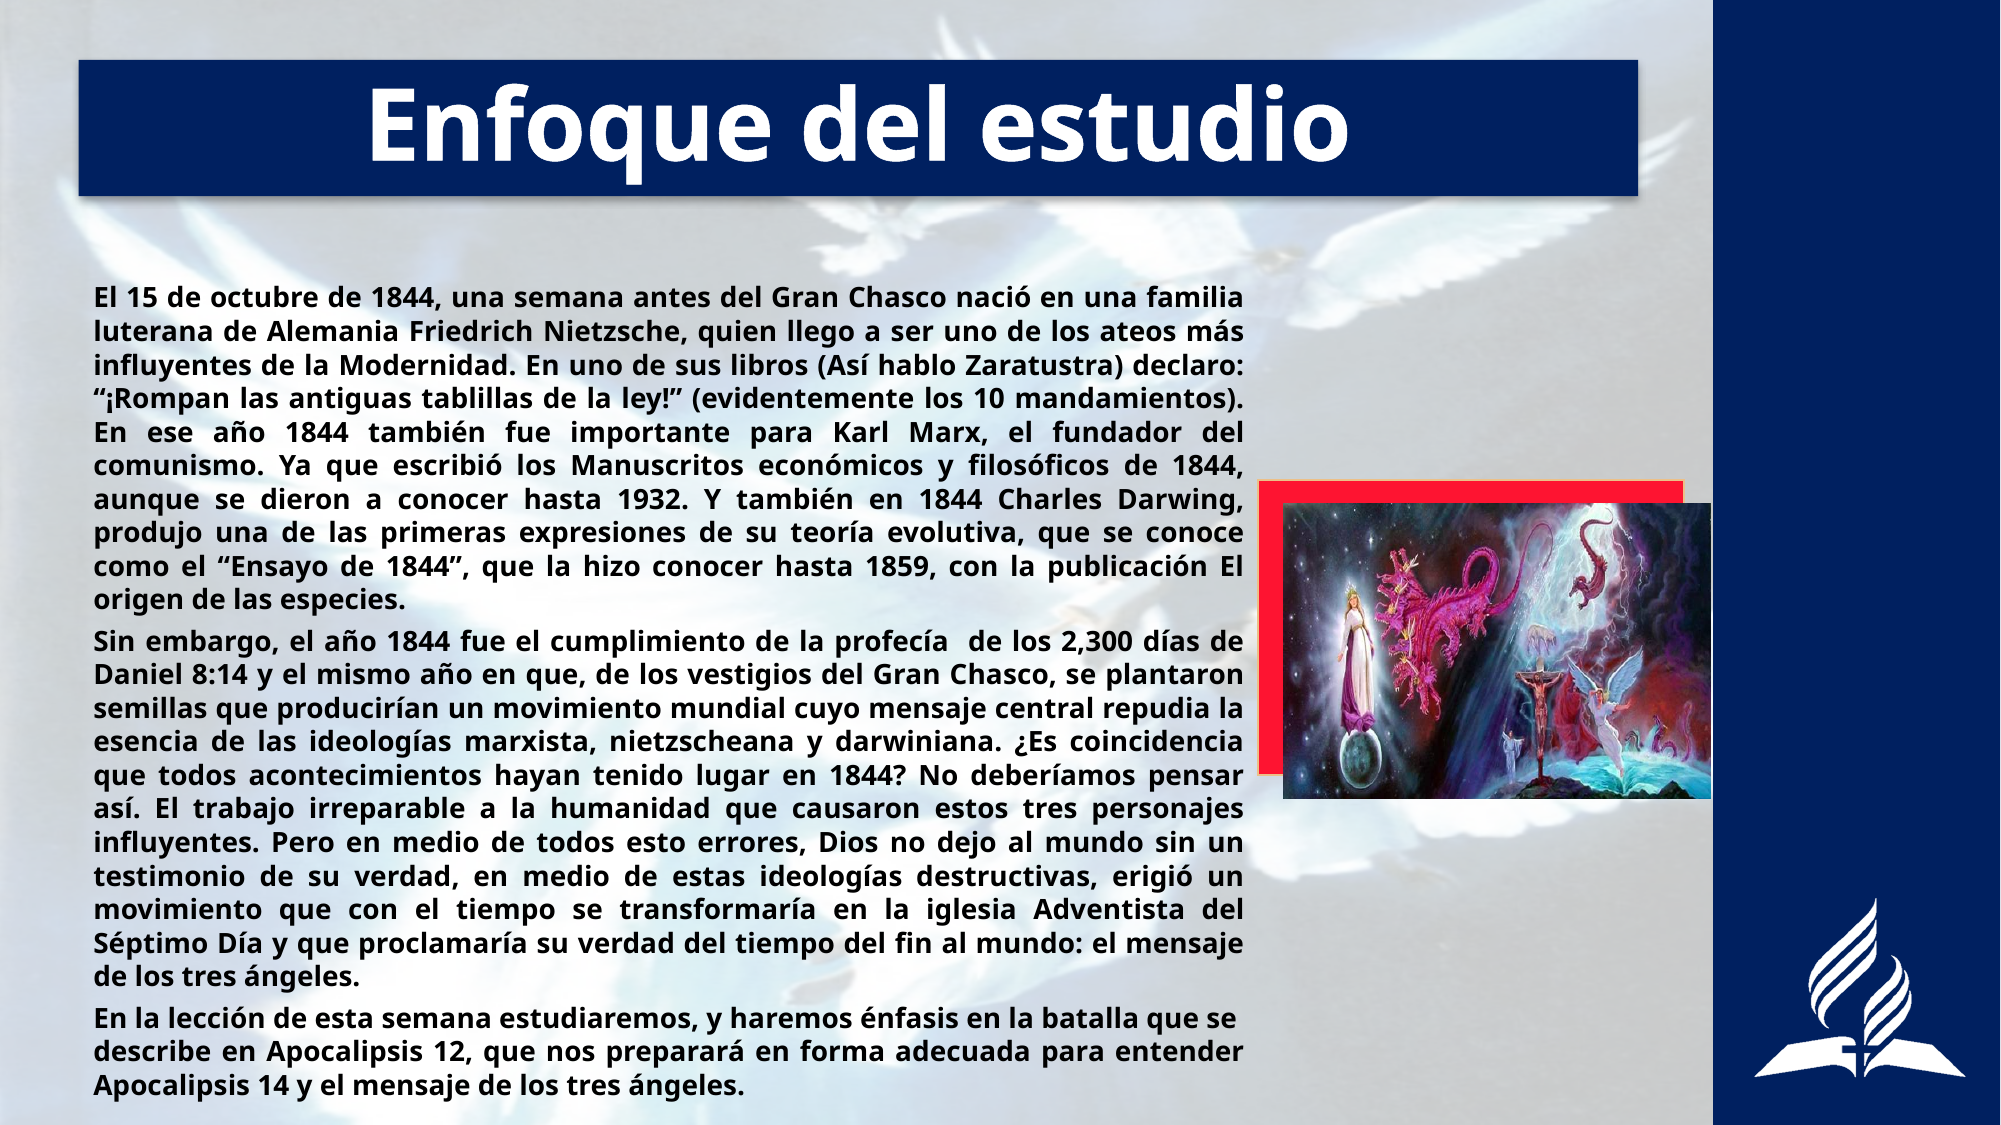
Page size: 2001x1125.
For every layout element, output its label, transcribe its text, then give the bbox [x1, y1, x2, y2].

title Enfoque del estudio [78, 59, 1639, 197]
text_box El 15 de octubre de 1844, una semana antes del Gran Chasco nació en una familia luterana de Alemania Friedrich Nietzsche, quien llego a ser uno de los ateos más influyentes de la Modernidad. En uno de sus libros (Así hablo Zaratustra) declaro: “¡Rompan las antiguas tablillas de la ley!” (evidentemente los 10 mandamientos). En ese año 1844 también fue importante para Karl Marx, el fundador del comunismo. Ya que escribió los Manuscritos económicos y filosóficos de 1844, aunque se dieron a conocer hasta 1932. Y también en 1844 Charles Darwing, produjo una de las primeras expresiones de su teoría evolutiva, que se conoce como el “Ensayo de 1844”, que la hizo conocer hasta 1859, con la publicación El origen de las especies. Sin embargo, el año 1844 fue el cumplimiento de la profecía de los 2,300 días de Daniel 8:14 y el mismo año en que, de los vestigios del Gran Chasco, se plantaron semillas que producirían un movimiento mundial cuyo mensaje central repudia la esencia de las ideologías marxista, nietzscheana y darwiniana. ¿Es coincidencia que todos acontecimientos hayan tenido lugar en 1844? No deberíamos pensar así. El trabajo irreparable a la humanidad que causaron estos tres personajes influyentes. Pero en medio de todos esto errores, Dios no dejo al mundo sin un testimonio de su verdad, en medio de estas ideologías destructivas, erigió un movimiento que con el tiempo se transformaría en la iglesia Adventista del Séptimo Día y que proclamaría su verdad del tiempo del fin al mundo: el mensaje de los tres ángeles. En la lección de esta semana estudiaremos, y haremos énfasis en la batalla que se describe en Apocalipsis 12, que nos preparará en forma adecuada para entender Apocalipsis 14 y el mensaje de los tres ángeles. [78, 272, 1260, 1118]
picture [1722, 867, 2000, 1125]
text_box [1260, 479, 1685, 776]
picture [1283, 503, 1711, 799]
